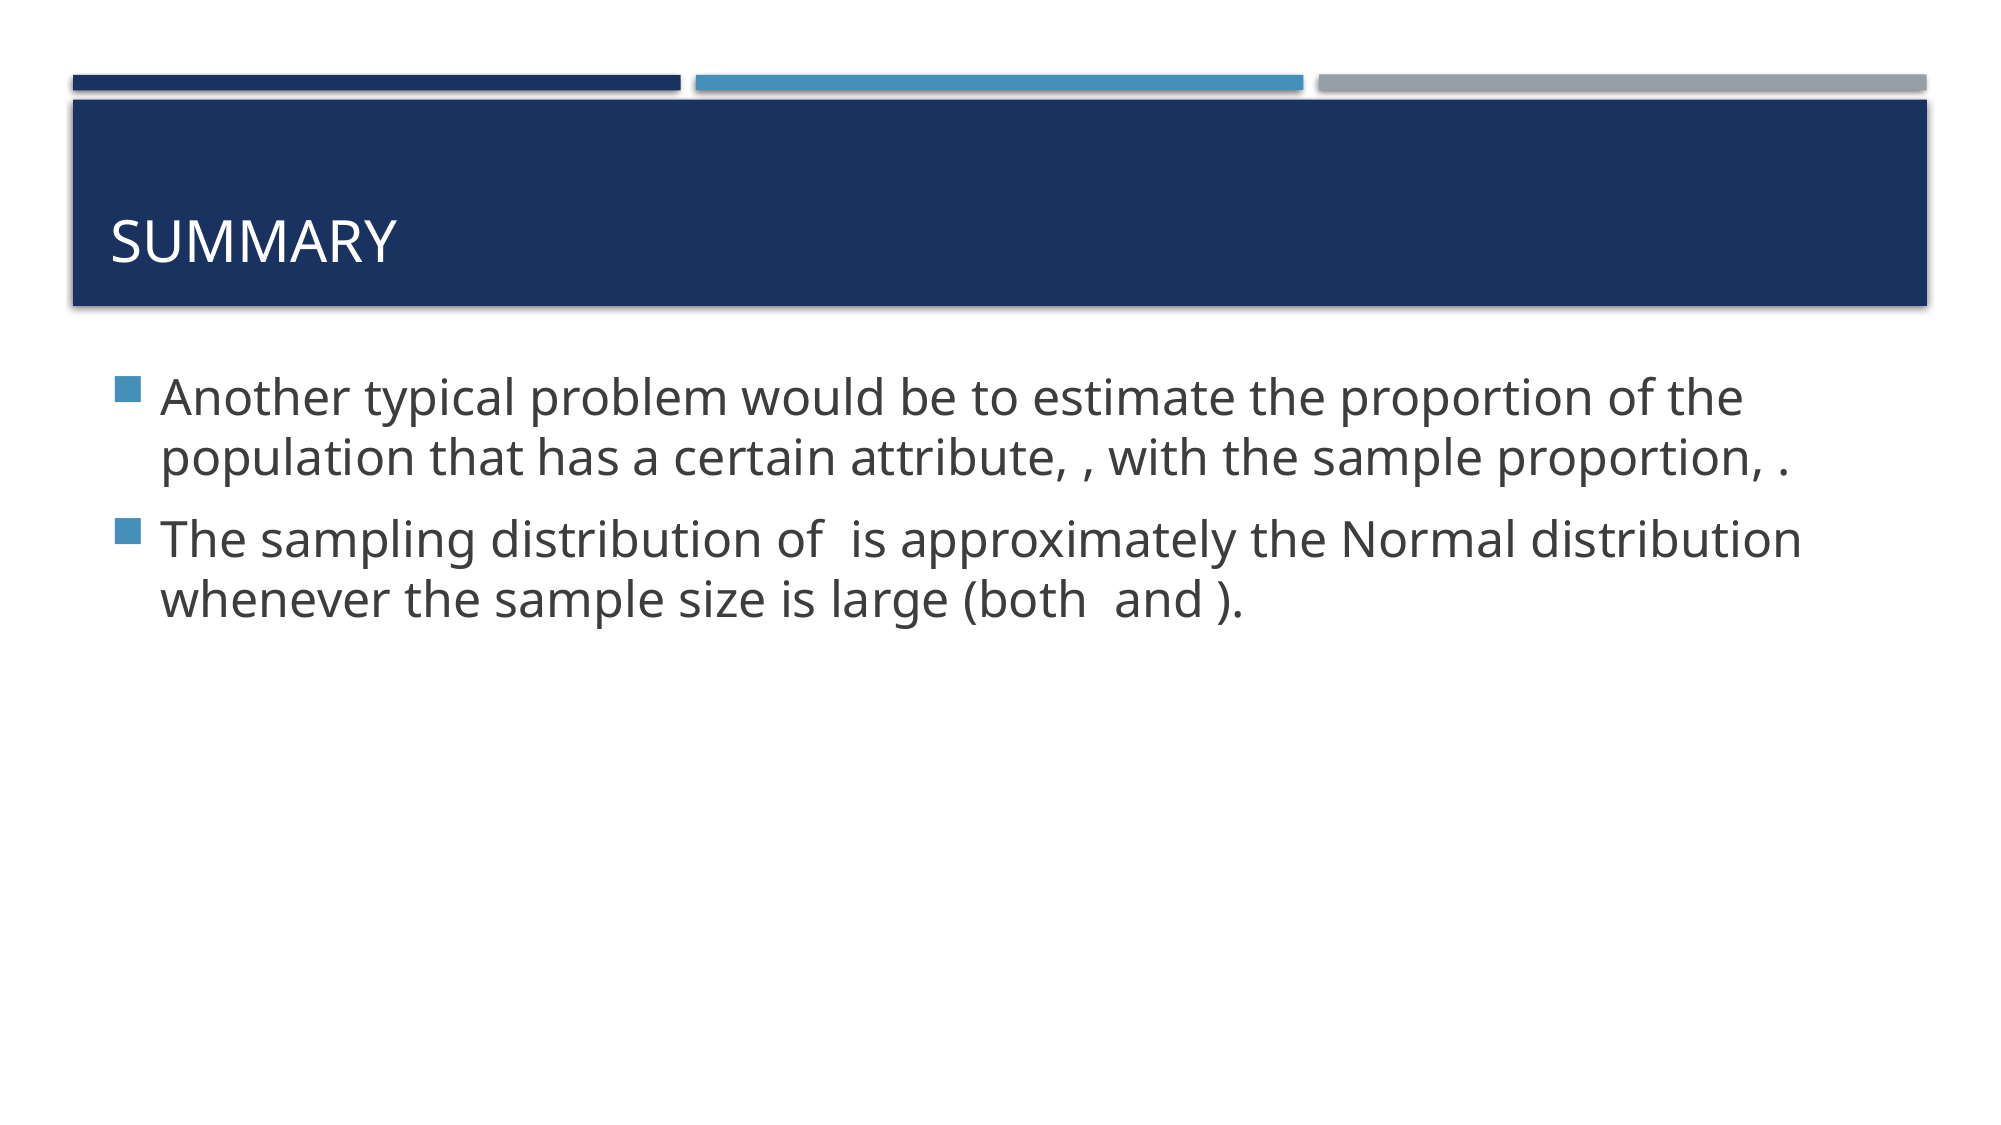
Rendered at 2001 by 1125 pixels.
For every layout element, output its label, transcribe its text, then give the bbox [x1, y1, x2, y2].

title Summary [95, 119, 1905, 282]
